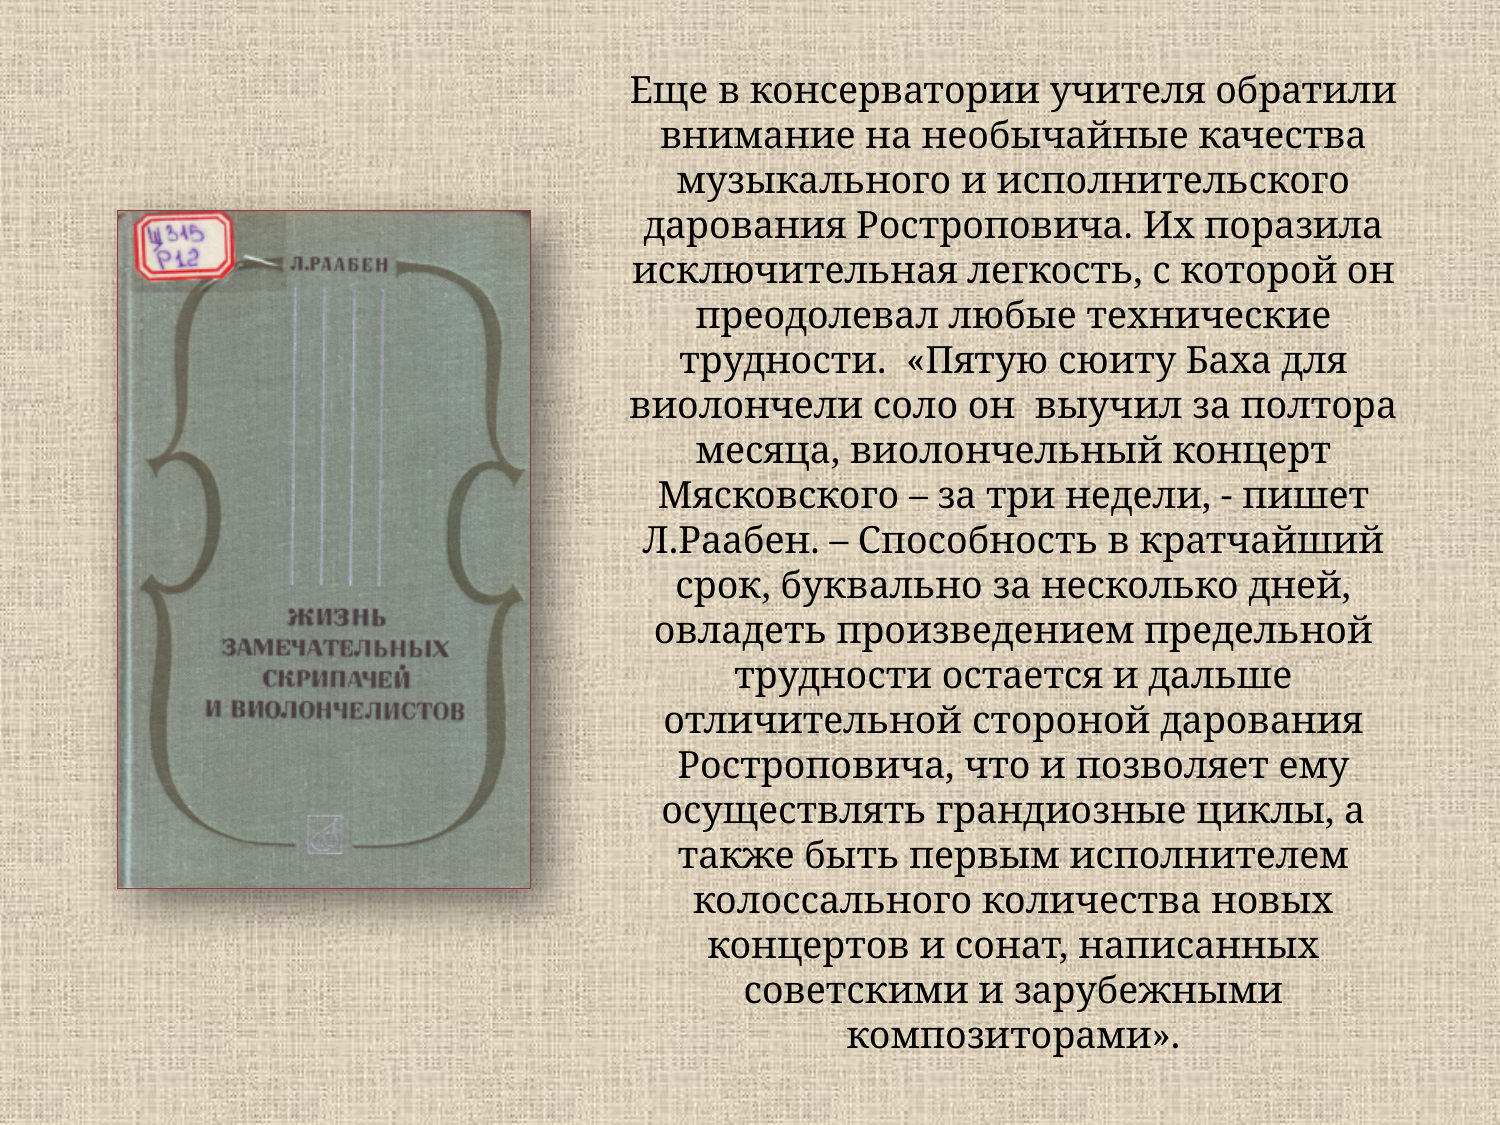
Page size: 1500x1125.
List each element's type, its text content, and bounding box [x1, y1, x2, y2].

picture [0, 0, 1500, 1125]
text_box Еще в консерватории учителя обратили внимание на необычайные качества музыкального и исполнительского дарования Ростроповича. Их поразила исключительная легкость, с которой он преодолевал любые технические трудности. «Пятую сюиту Баха для виолончели соло он выучил за полтора месяца, виолончельный концерт Мясковского – за три недели, - пишет Л.Раабен. – Способность в кратчайший срок, буквально за несколько дней, овладеть произведением предельной трудности остается и дальше отличительной стороной дарования Ростроповича, что и позволяет ему осуществлять грандиозные циклы, а также быть первым исполнителем колоссального количества новых концертов и сонат, написанных советскими и зарубежными композиторами». [597, 58, 1430, 1064]
